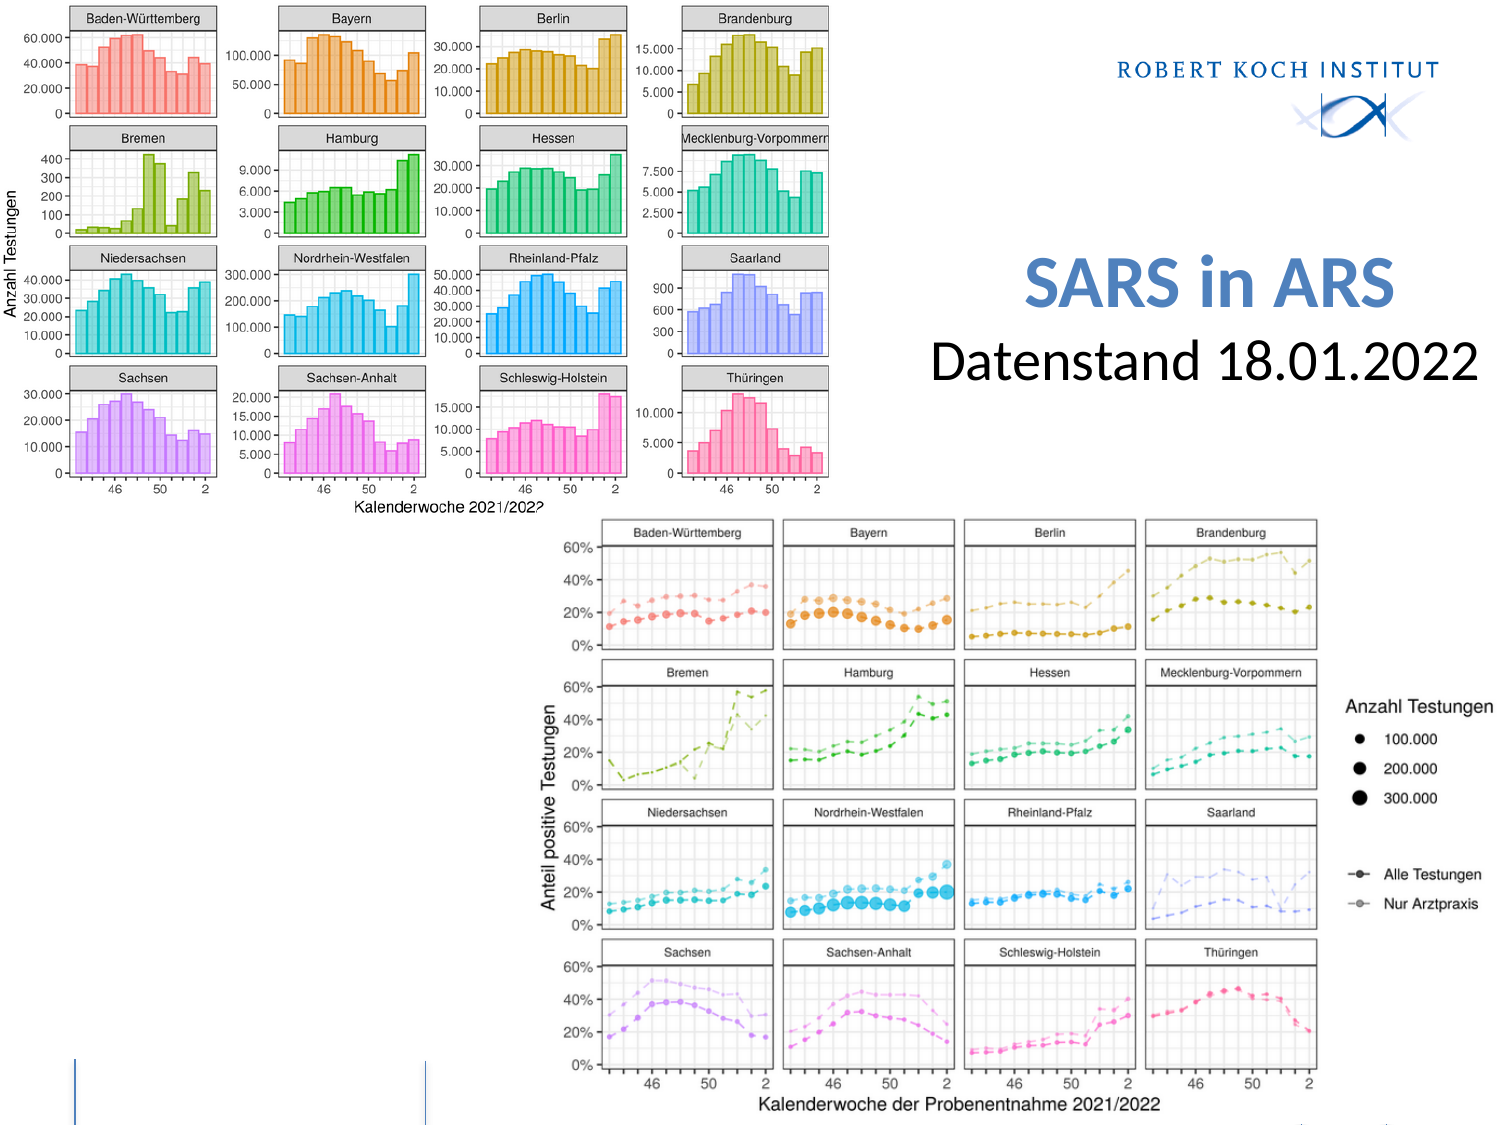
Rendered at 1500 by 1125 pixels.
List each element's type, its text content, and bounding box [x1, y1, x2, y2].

picture [1109, 53, 1447, 152]
picture [3, 0, 1500, 1125]
text_box SARS in ARS Datenstand 18.01.2022 [915, 224, 1500, 400]
